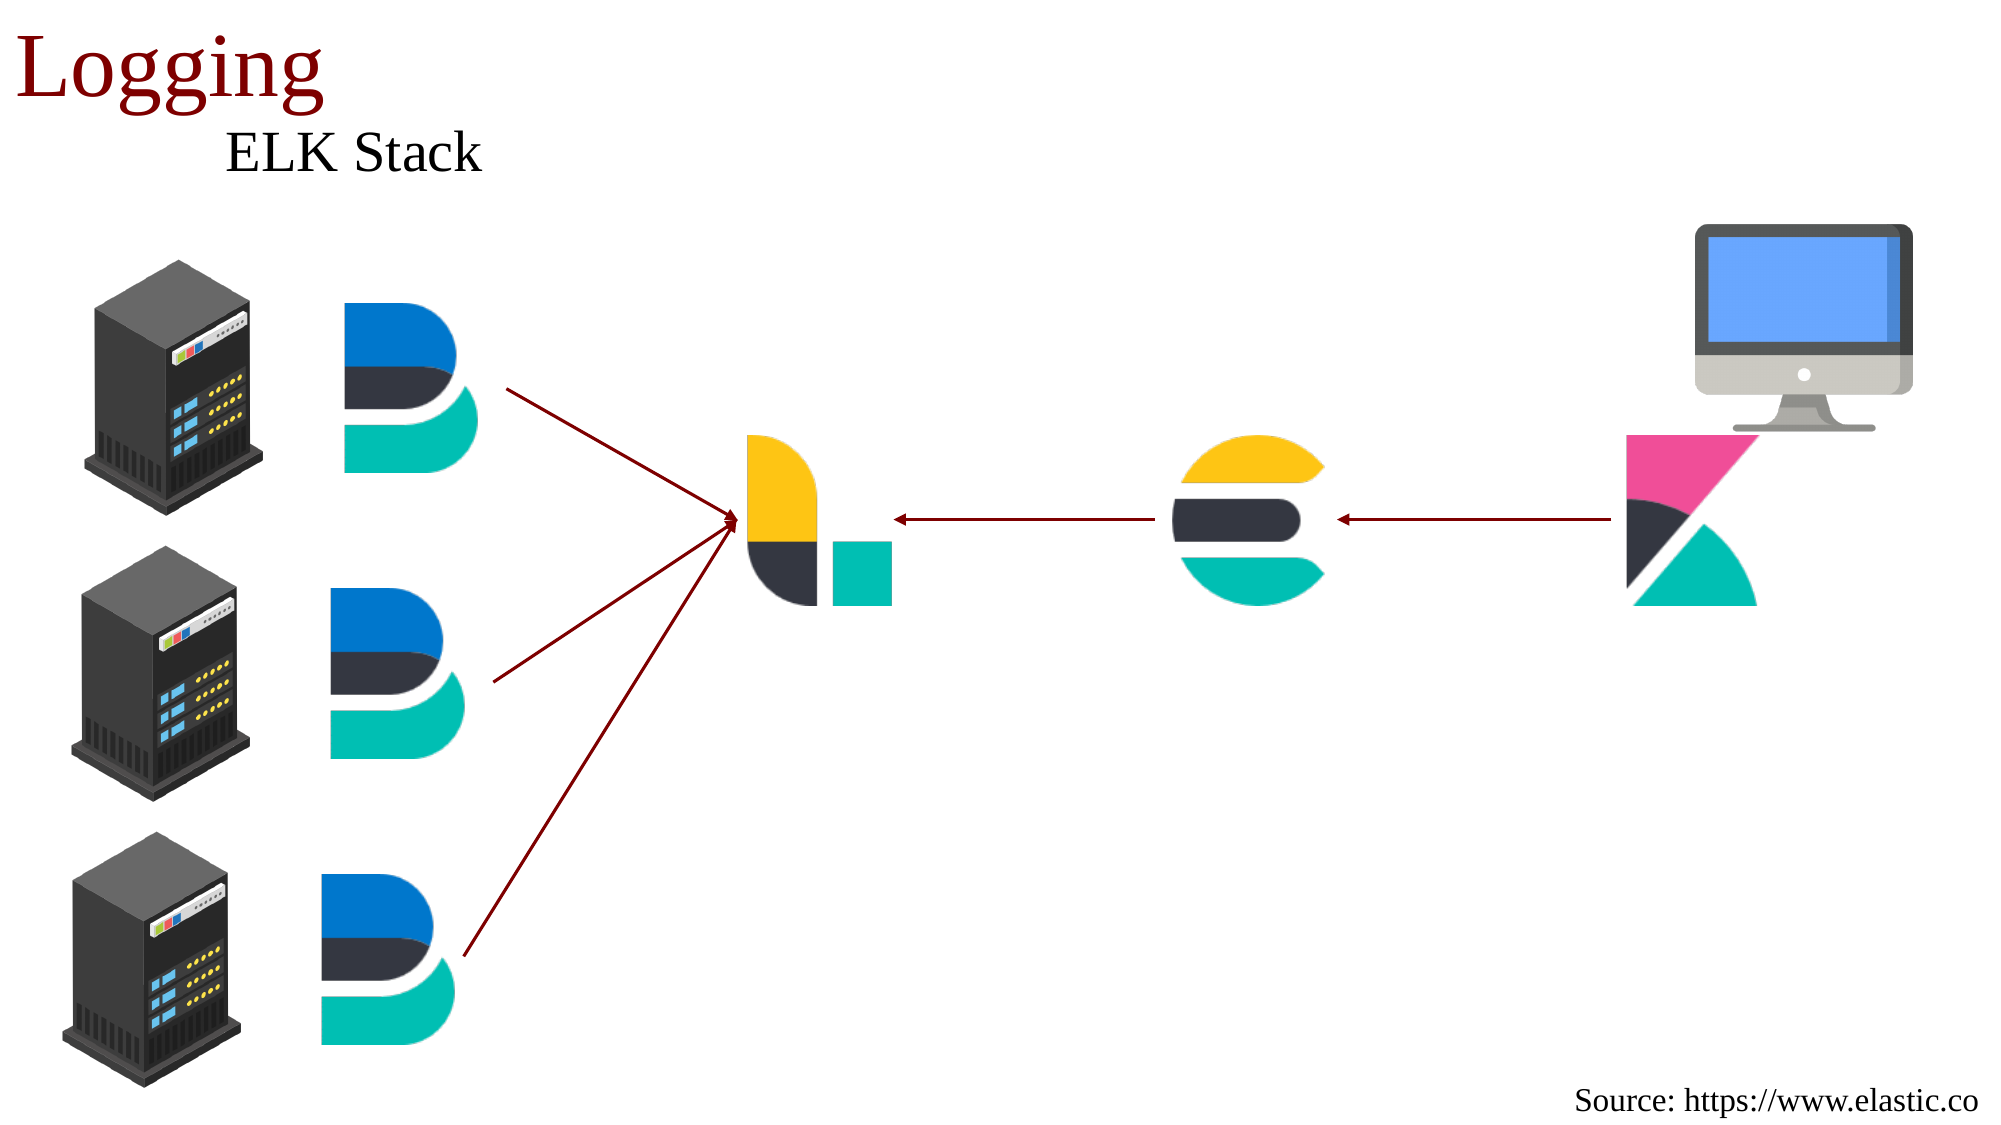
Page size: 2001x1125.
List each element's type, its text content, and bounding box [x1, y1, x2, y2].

picture [306, 874, 477, 1045]
picture [739, 435, 908, 606]
picture [1610, 218, 1913, 606]
picture [1167, 435, 1338, 606]
picture [315, 588, 463, 759]
picture [18, 826, 285, 1093]
text_box Source: https://www.elastic.co [1559, 1071, 2000, 1125]
picture [40, 254, 308, 522]
picture [328, 302, 499, 473]
title Logging [0, 0, 450, 134]
text_box ELK Stack [211, 106, 507, 191]
picture [27, 540, 295, 807]
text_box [505, 388, 739, 519]
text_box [463, 518, 737, 957]
